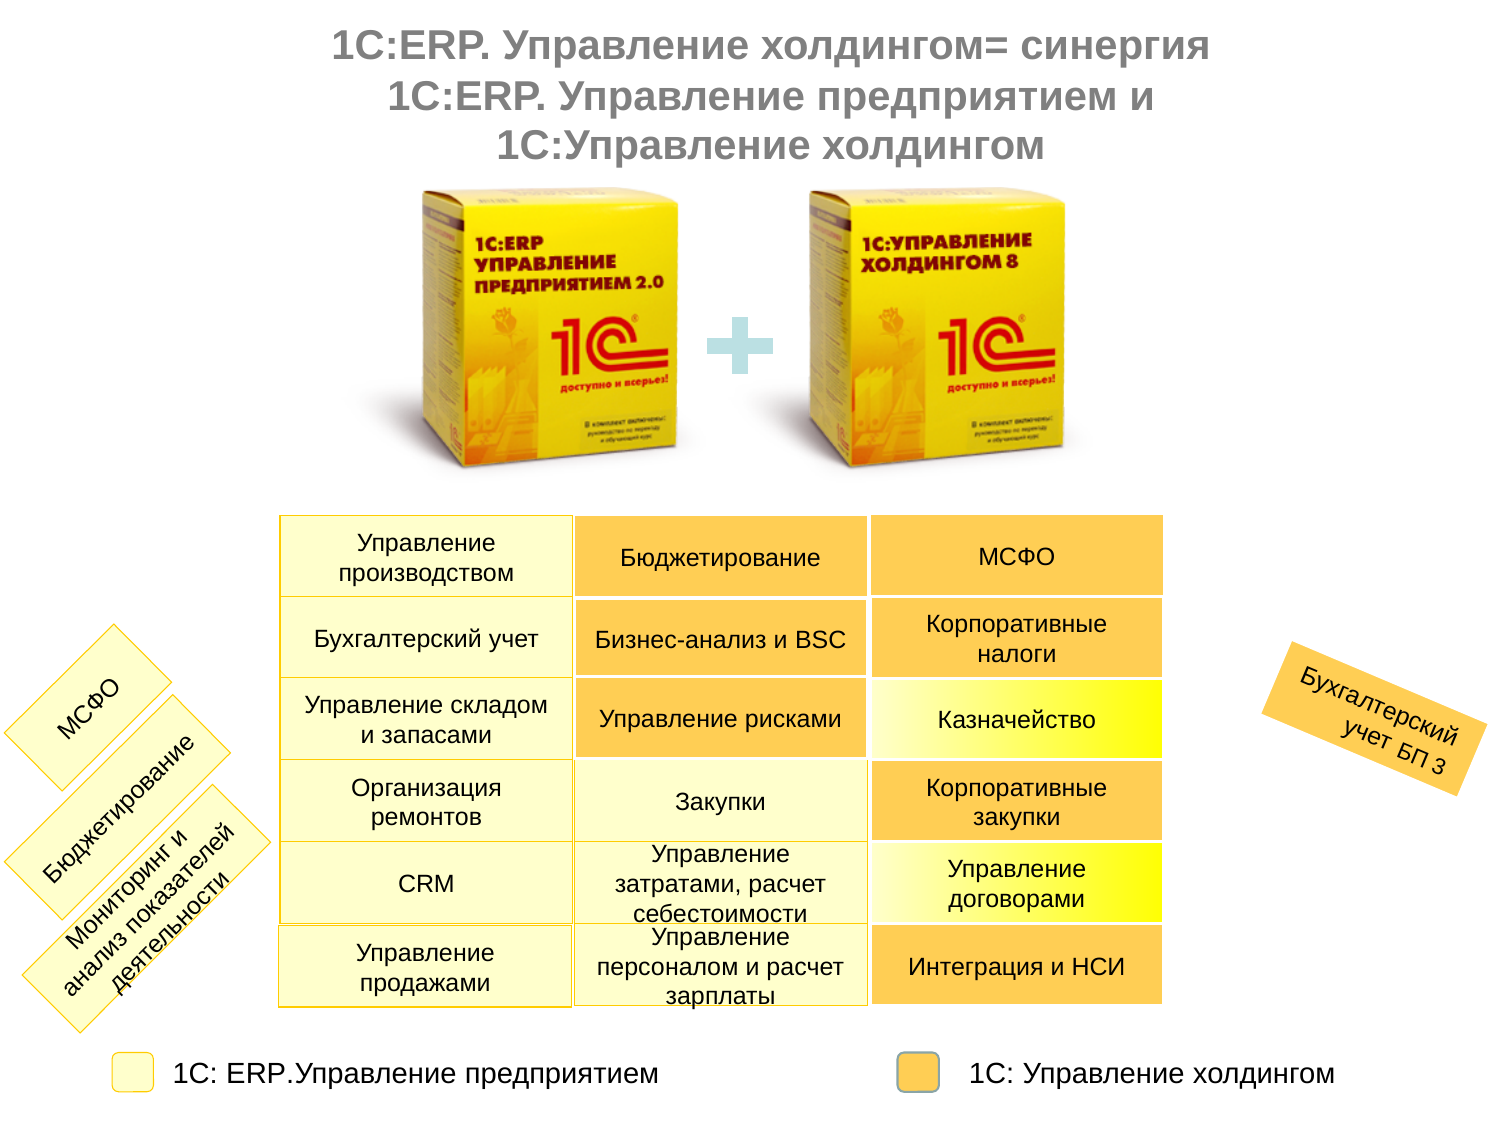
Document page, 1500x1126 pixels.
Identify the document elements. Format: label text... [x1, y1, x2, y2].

text_box Казначейство [869, 680, 1165, 761]
text_box [706, 335, 727, 357]
text_box Интеграция и НСИ [869, 925, 1165, 1007]
text_box Мониторинг и анализ показателей деятельности [19, 782, 273, 1036]
text_box Бюджетирование [573, 514, 869, 596]
text_box Управление рисками [573, 675, 869, 760]
text_box Управление персоналом и расчет зарплаты [573, 922, 869, 1007]
text_box Управление продажами [277, 923, 573, 1009]
picture [341, 187, 706, 483]
text_box Управление затратами, расчет себестоимости [573, 840, 869, 922]
text_box Бизнес-анализ и BSC [573, 596, 869, 675]
text_box [110, 1050, 156, 1094]
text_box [1266, 677, 1483, 780]
text_box [896, 1051, 940, 1093]
text_box МСФО [869, 513, 1165, 595]
text_box 1С: Управление холдингом [954, 1046, 1351, 1097]
text_box Бюджетирование [2, 692, 233, 923]
text_box Закупки [573, 760, 869, 840]
text_box Корпоративные закупки [869, 761, 1165, 840]
text_box 1С: ERP.Управление предприятием [157, 1046, 675, 1097]
text_box Корпоративные налоги [869, 595, 1165, 680]
picture [727, 187, 1093, 483]
text_box МСФО [2, 621, 174, 794]
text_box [279, 515, 573, 924]
title 1С:ERP. Управление холдингом= синергия 1С:ERP. Управление предприятием и 1С:Управление холдингом [253, 21, 1289, 166]
text_box Управление договорами [869, 840, 1165, 925]
